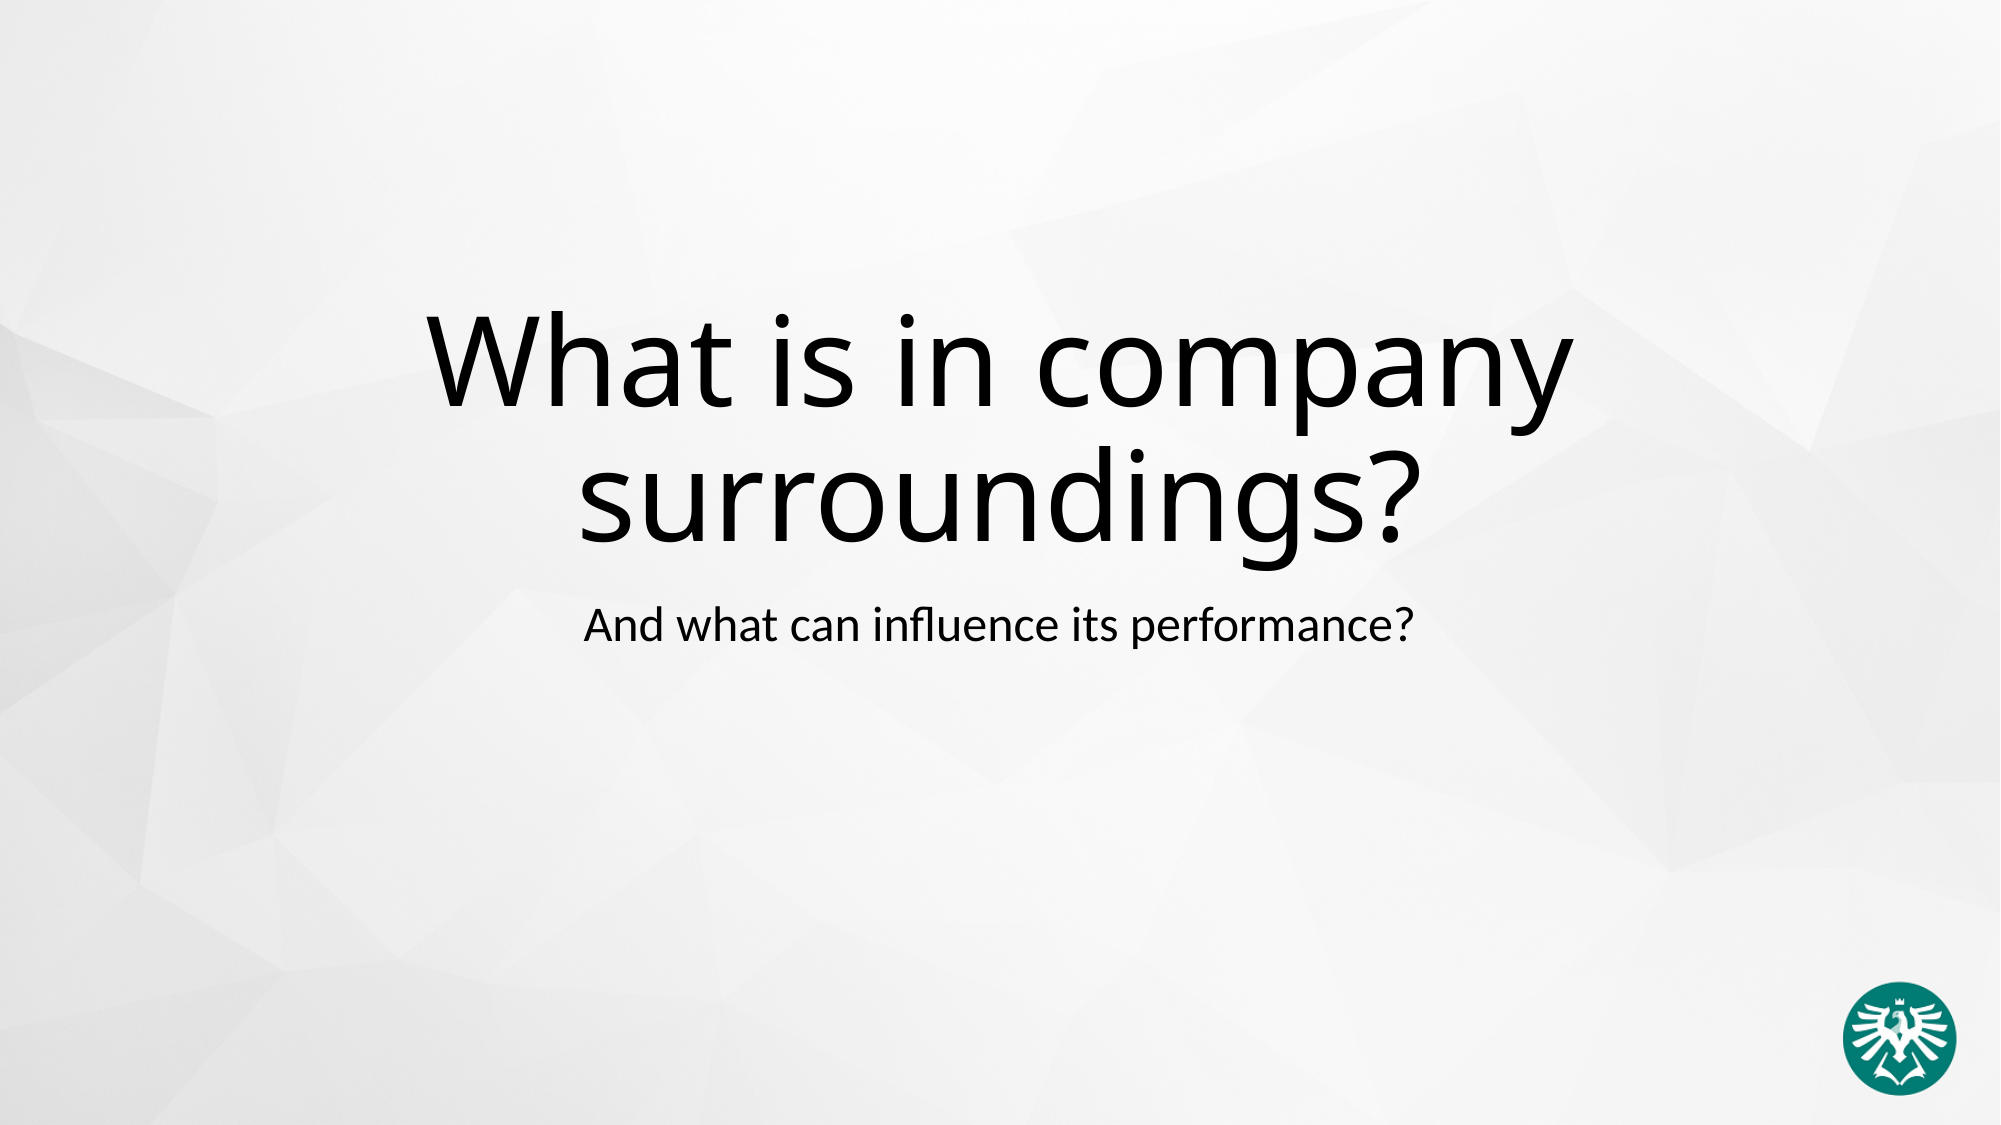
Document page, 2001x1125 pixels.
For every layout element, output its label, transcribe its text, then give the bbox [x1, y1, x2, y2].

picture [0, 0, 2001, 1125]
title What is in company surroundings? [249, 184, 1750, 576]
subtitle And what can influence its performance? [249, 590, 1750, 863]
